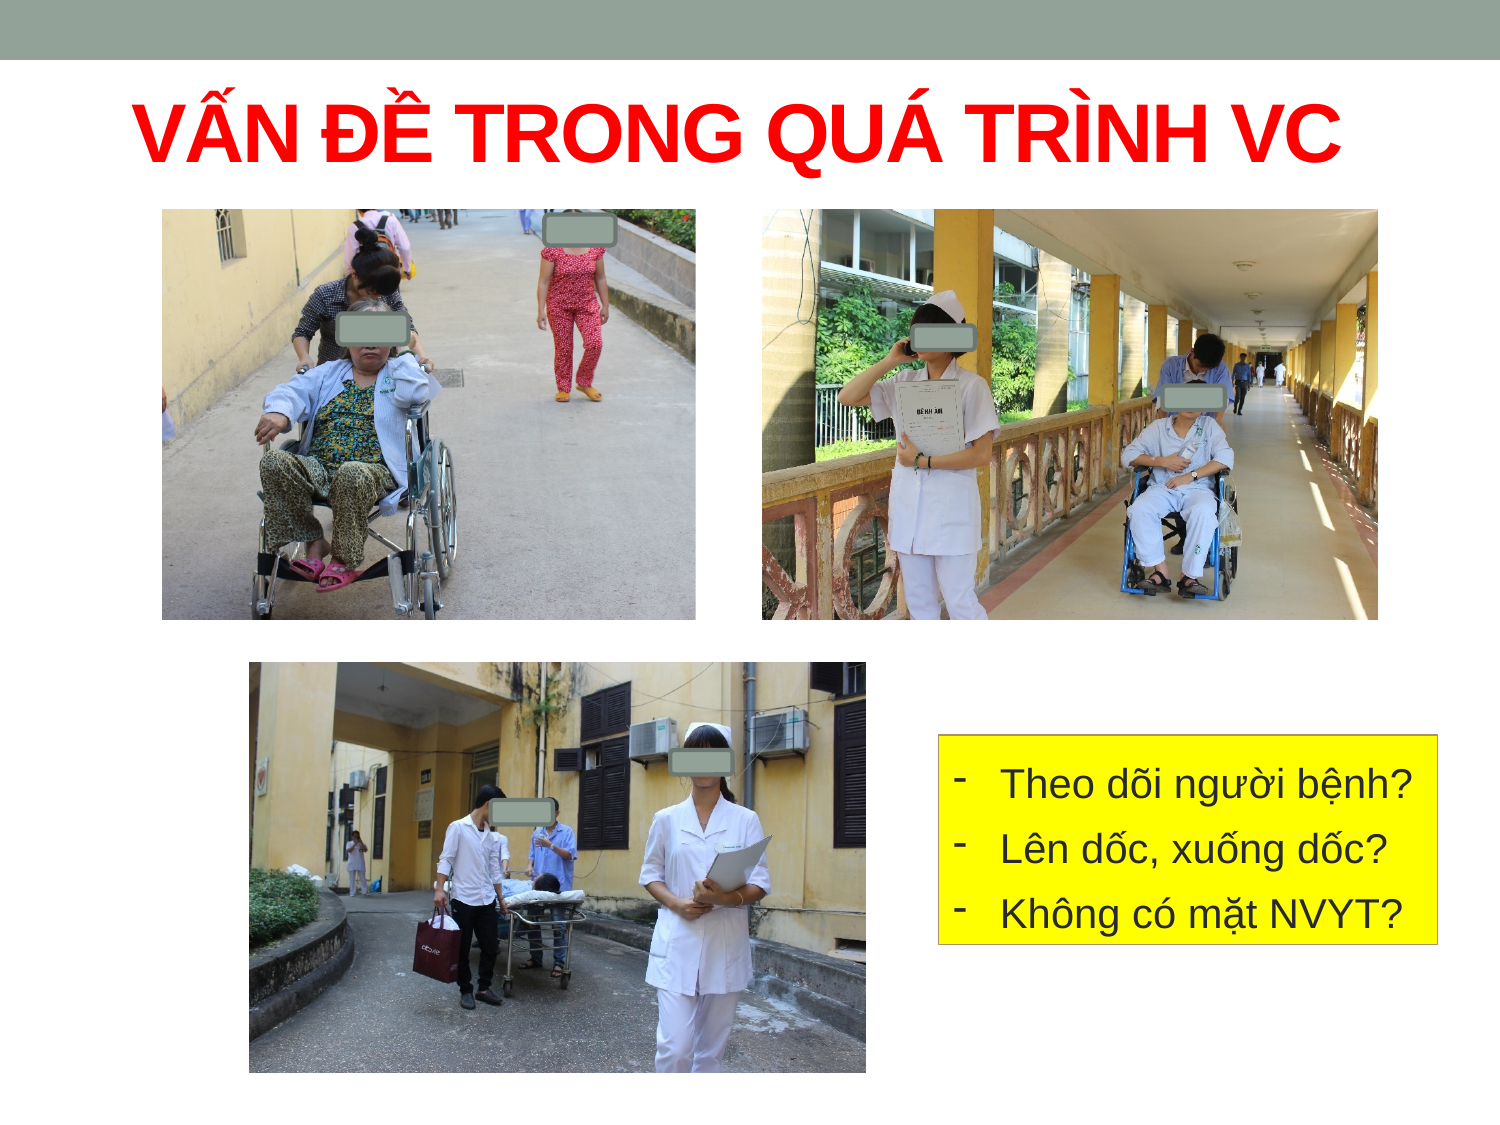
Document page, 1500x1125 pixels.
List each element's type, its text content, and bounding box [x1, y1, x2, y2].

picture [249, 662, 866, 1073]
text_box Theo dõi người bệnh? Lên dốc, xuống dốc? Không có mặt NVYT? [938, 734, 1438, 945]
title VẤN ĐỀ TRONG QUÁ TRÌNH VC [62, 71, 1413, 188]
picture [762, 209, 1379, 621]
picture [161, 209, 696, 621]
